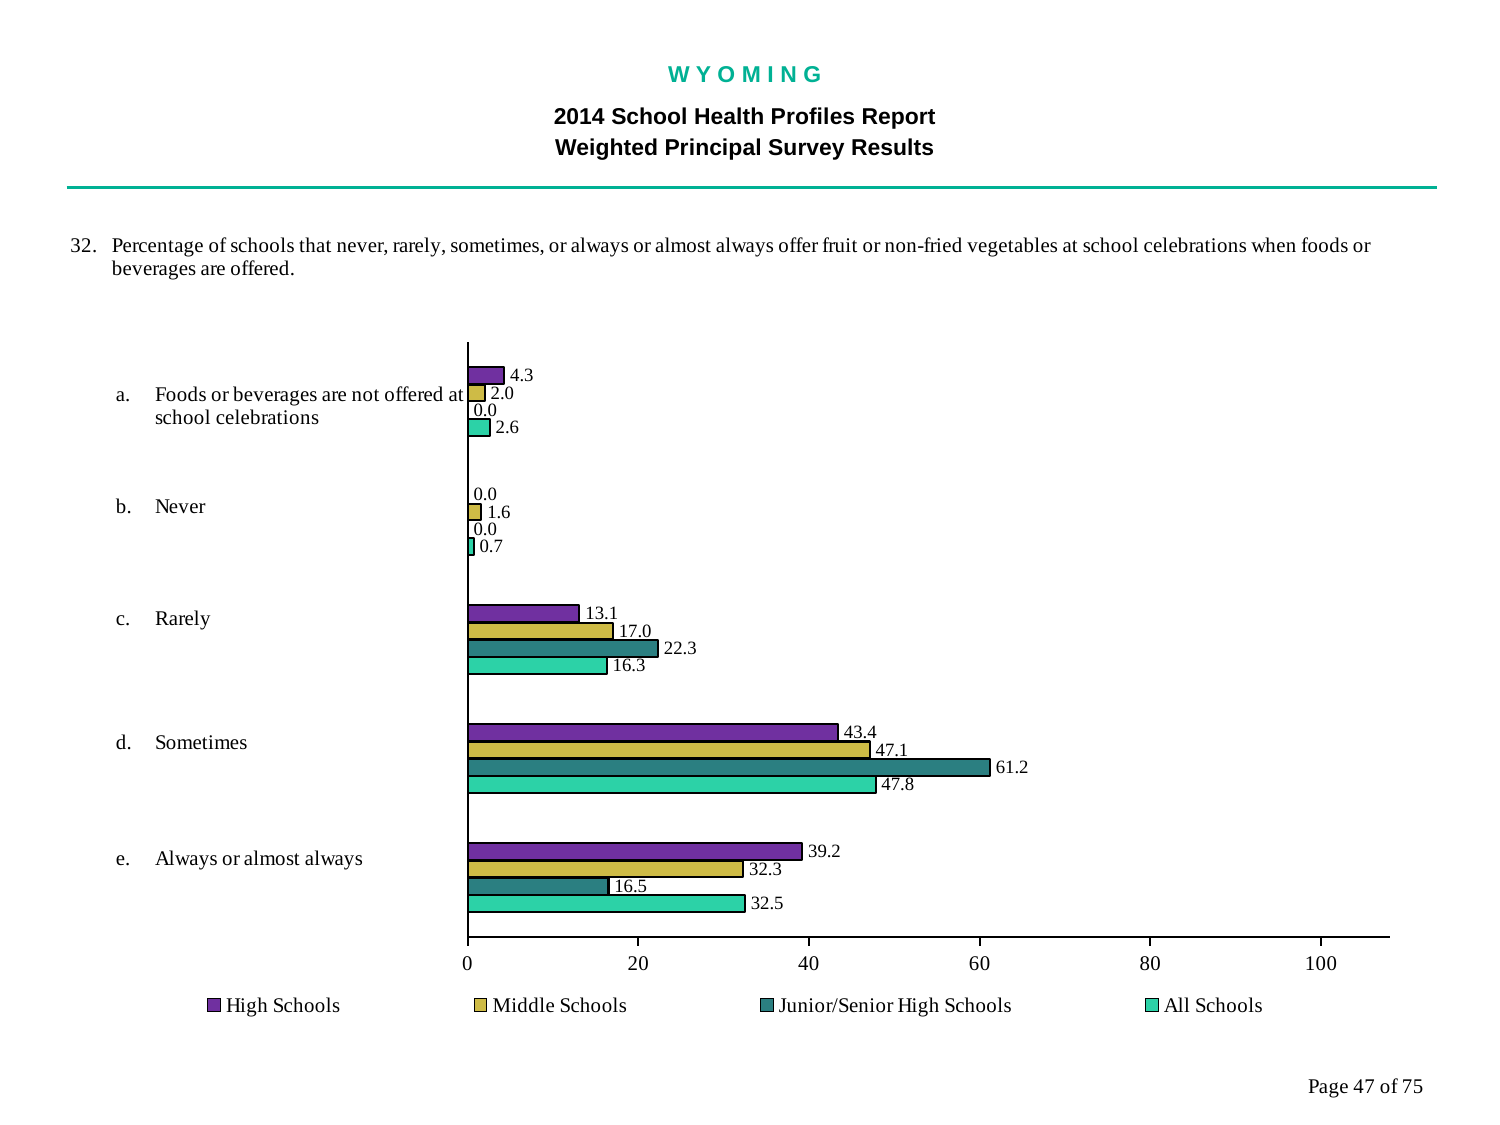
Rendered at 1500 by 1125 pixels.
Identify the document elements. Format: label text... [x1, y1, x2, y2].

text_box 2014 School Health Profiles Report [41, 93, 1448, 125]
text_box Weighted Principal Survey Results [41, 125, 1448, 168]
chart [41, 208, 1449, 1105]
text_box W Y O M I N G [41, 52, 1448, 93]
